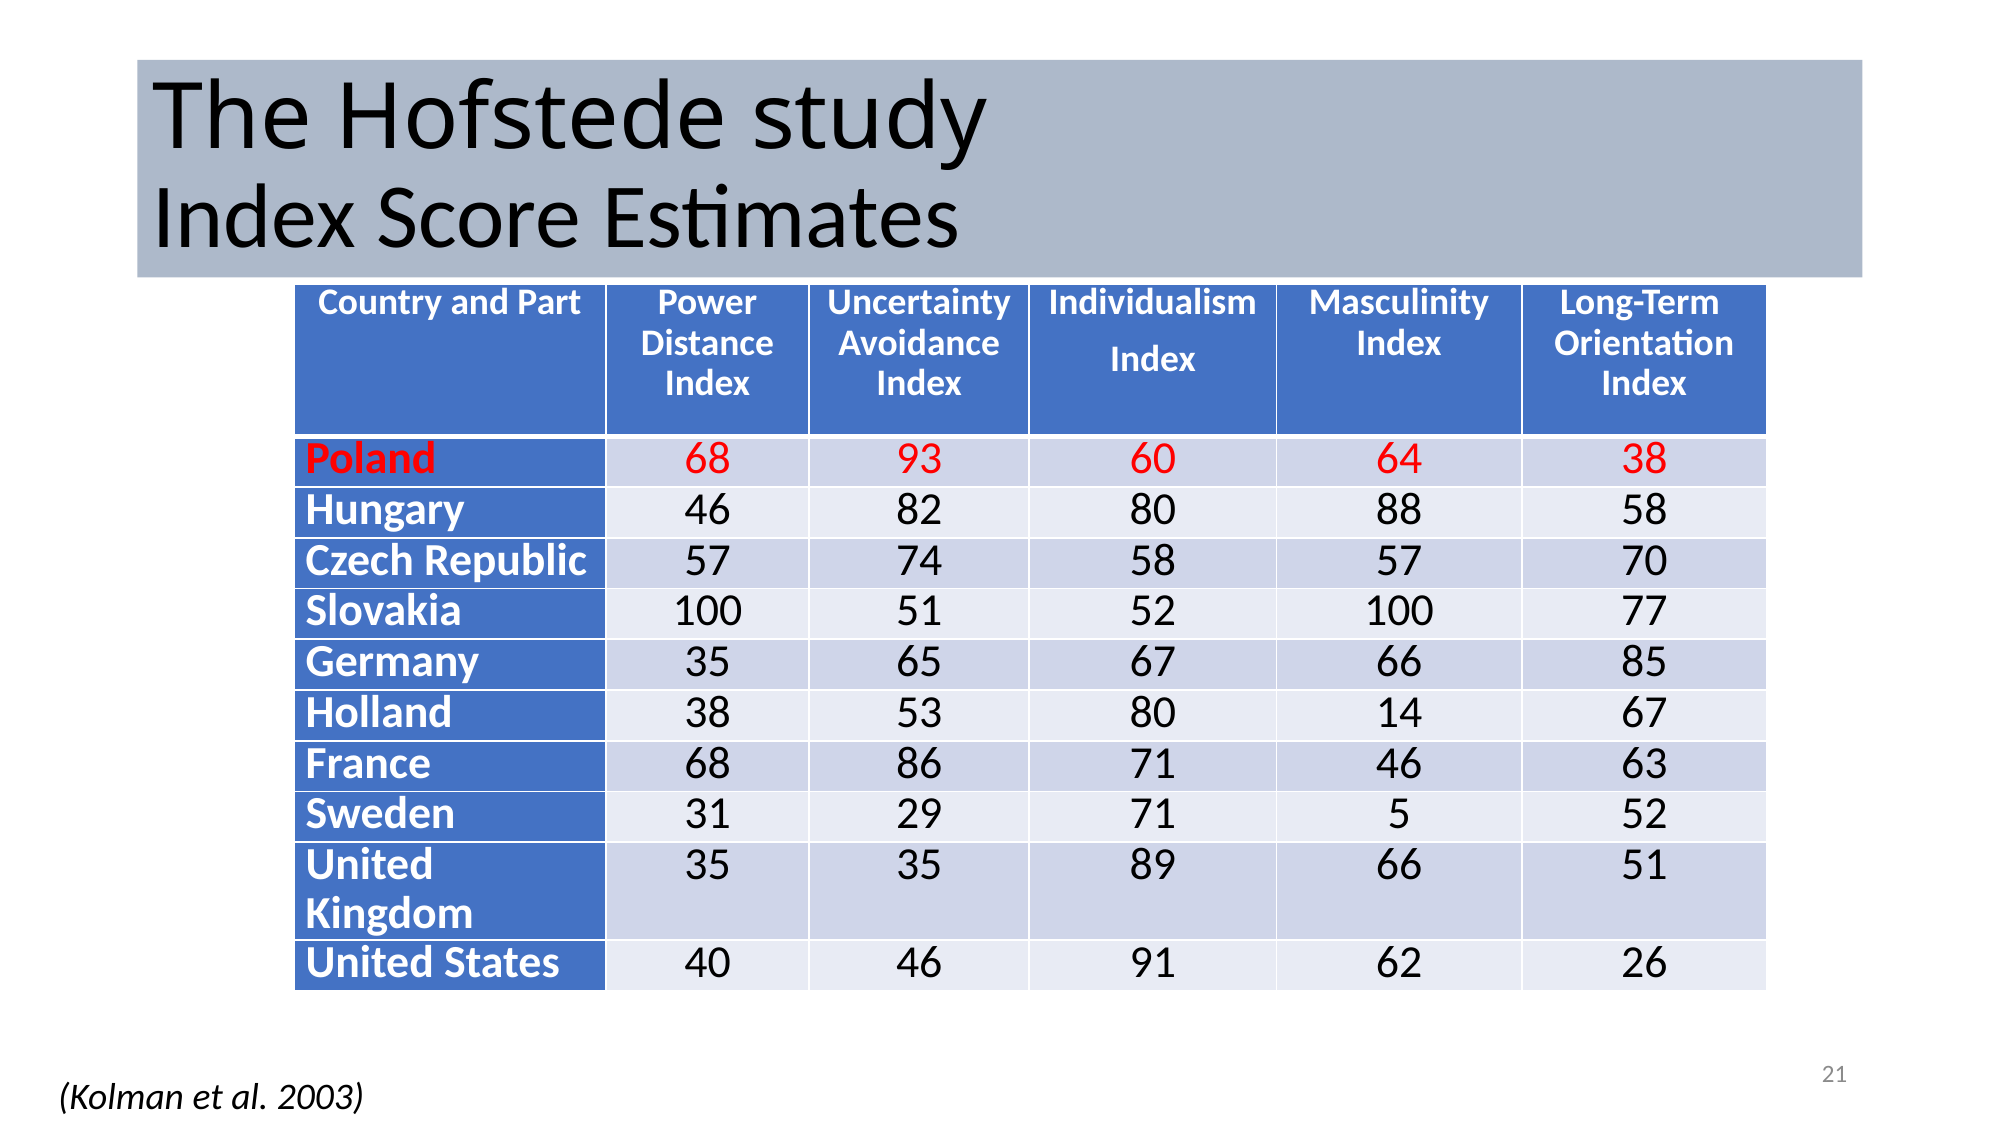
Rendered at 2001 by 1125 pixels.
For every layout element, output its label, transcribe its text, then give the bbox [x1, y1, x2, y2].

text_box (Kolman et al. 2003) [43, 1064, 380, 1125]
title The Hofstede study Index Score Estimates [137, 59, 1863, 278]
table_cell 82 [810, 488, 1028, 537]
table_cell United States [295, 941, 605, 990]
table_cell 77 [1523, 589, 1766, 638]
table_cell 35 [607, 640, 808, 689]
table_cell Germany [295, 640, 605, 689]
table_cell 46 [810, 941, 1028, 990]
table_cell 52 [1523, 792, 1766, 841]
table_cell 63 [1523, 742, 1766, 791]
table_cell 57 [1277, 539, 1521, 588]
table_cell United Kingdom [295, 843, 605, 939]
table_cell 80 [1030, 691, 1276, 740]
table_header Long-Term Orientation Index [1523, 285, 1766, 434]
table_cell 29 [810, 792, 1028, 841]
table_cell 5 [1277, 792, 1521, 841]
table_cell 58 [1030, 539, 1276, 588]
slide_number 21 [1412, 1042, 1863, 1103]
table_header Individualism Index [1030, 285, 1276, 434]
table_header Masculinity Index [1277, 285, 1521, 434]
table_cell 80 [1030, 488, 1276, 537]
table_cell 68 [607, 439, 808, 486]
table_cell Hungary [295, 488, 605, 537]
table_cell 68 [607, 742, 808, 791]
table_cell Sweden [295, 792, 605, 841]
table_cell 88 [1277, 488, 1521, 537]
table_cell 71 [1030, 742, 1276, 791]
table_cell 35 [607, 843, 808, 939]
table_cell 52 [1030, 589, 1276, 638]
table_header Power Distance Index [607, 285, 808, 434]
table_cell 31 [607, 792, 808, 841]
table_cell Slovakia [295, 589, 605, 638]
table_cell 26 [1523, 941, 1766, 990]
table_cell 67 [1030, 640, 1276, 689]
table_cell 46 [1277, 742, 1521, 791]
table_cell 57 [607, 539, 808, 588]
table_cell 46 [607, 488, 808, 537]
table_cell 100 [1277, 589, 1521, 638]
table_cell Holland [295, 691, 605, 740]
table_cell 74 [810, 539, 1028, 588]
table_cell 64 [1277, 439, 1521, 486]
table_cell 14 [1277, 691, 1521, 740]
table_cell Poland [295, 439, 605, 486]
table_cell 71 [1030, 792, 1276, 841]
table_cell 35 [810, 843, 1028, 939]
table_cell 38 [607, 691, 808, 740]
table_cell 60 [1030, 439, 1276, 486]
table_cell 91 [1030, 941, 1276, 990]
table_cell 62 [1277, 941, 1521, 990]
table_header Country and Part [295, 285, 605, 434]
table_cell 66 [1277, 843, 1521, 939]
table_cell Czech Republic [295, 539, 605, 588]
table_cell 93 [810, 439, 1028, 486]
table_cell 51 [1523, 843, 1766, 939]
table_cell 58 [1523, 488, 1766, 537]
table_cell France [295, 742, 605, 791]
table_cell 66 [1277, 640, 1521, 689]
table_cell 89 [1030, 843, 1276, 939]
table_cell 70 [1523, 539, 1766, 588]
table_cell 100 [607, 589, 808, 638]
table_header Uncertainty Avoidance Index [810, 285, 1028, 434]
table_cell 40 [607, 941, 808, 990]
table_cell 86 [810, 742, 1028, 791]
table_cell 38 [1523, 439, 1766, 486]
table_cell 51 [810, 589, 1028, 638]
table_cell 67 [1523, 691, 1766, 740]
table_cell 53 [810, 691, 1028, 740]
table_cell 85 [1523, 640, 1766, 689]
table_cell 65 [810, 640, 1028, 689]
